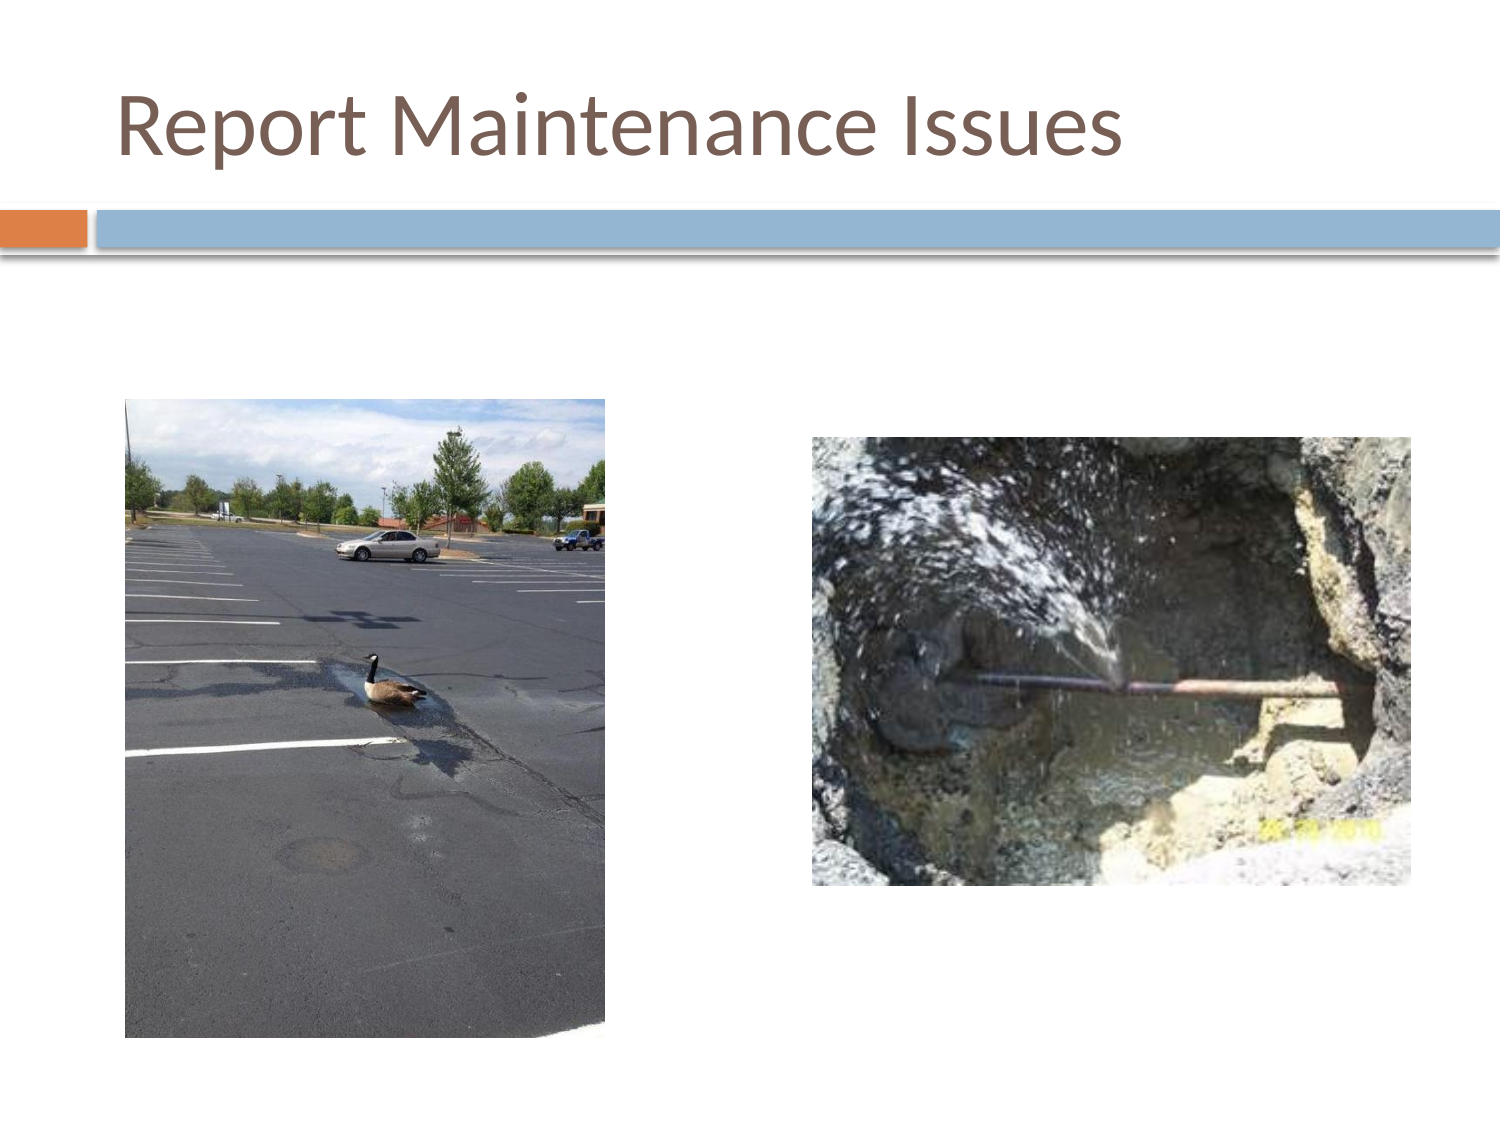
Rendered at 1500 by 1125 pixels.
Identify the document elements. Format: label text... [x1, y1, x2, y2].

picture [124, 399, 605, 1038]
picture [812, 437, 1411, 887]
title Report Maintenance Issues [100, 37, 1438, 200]
